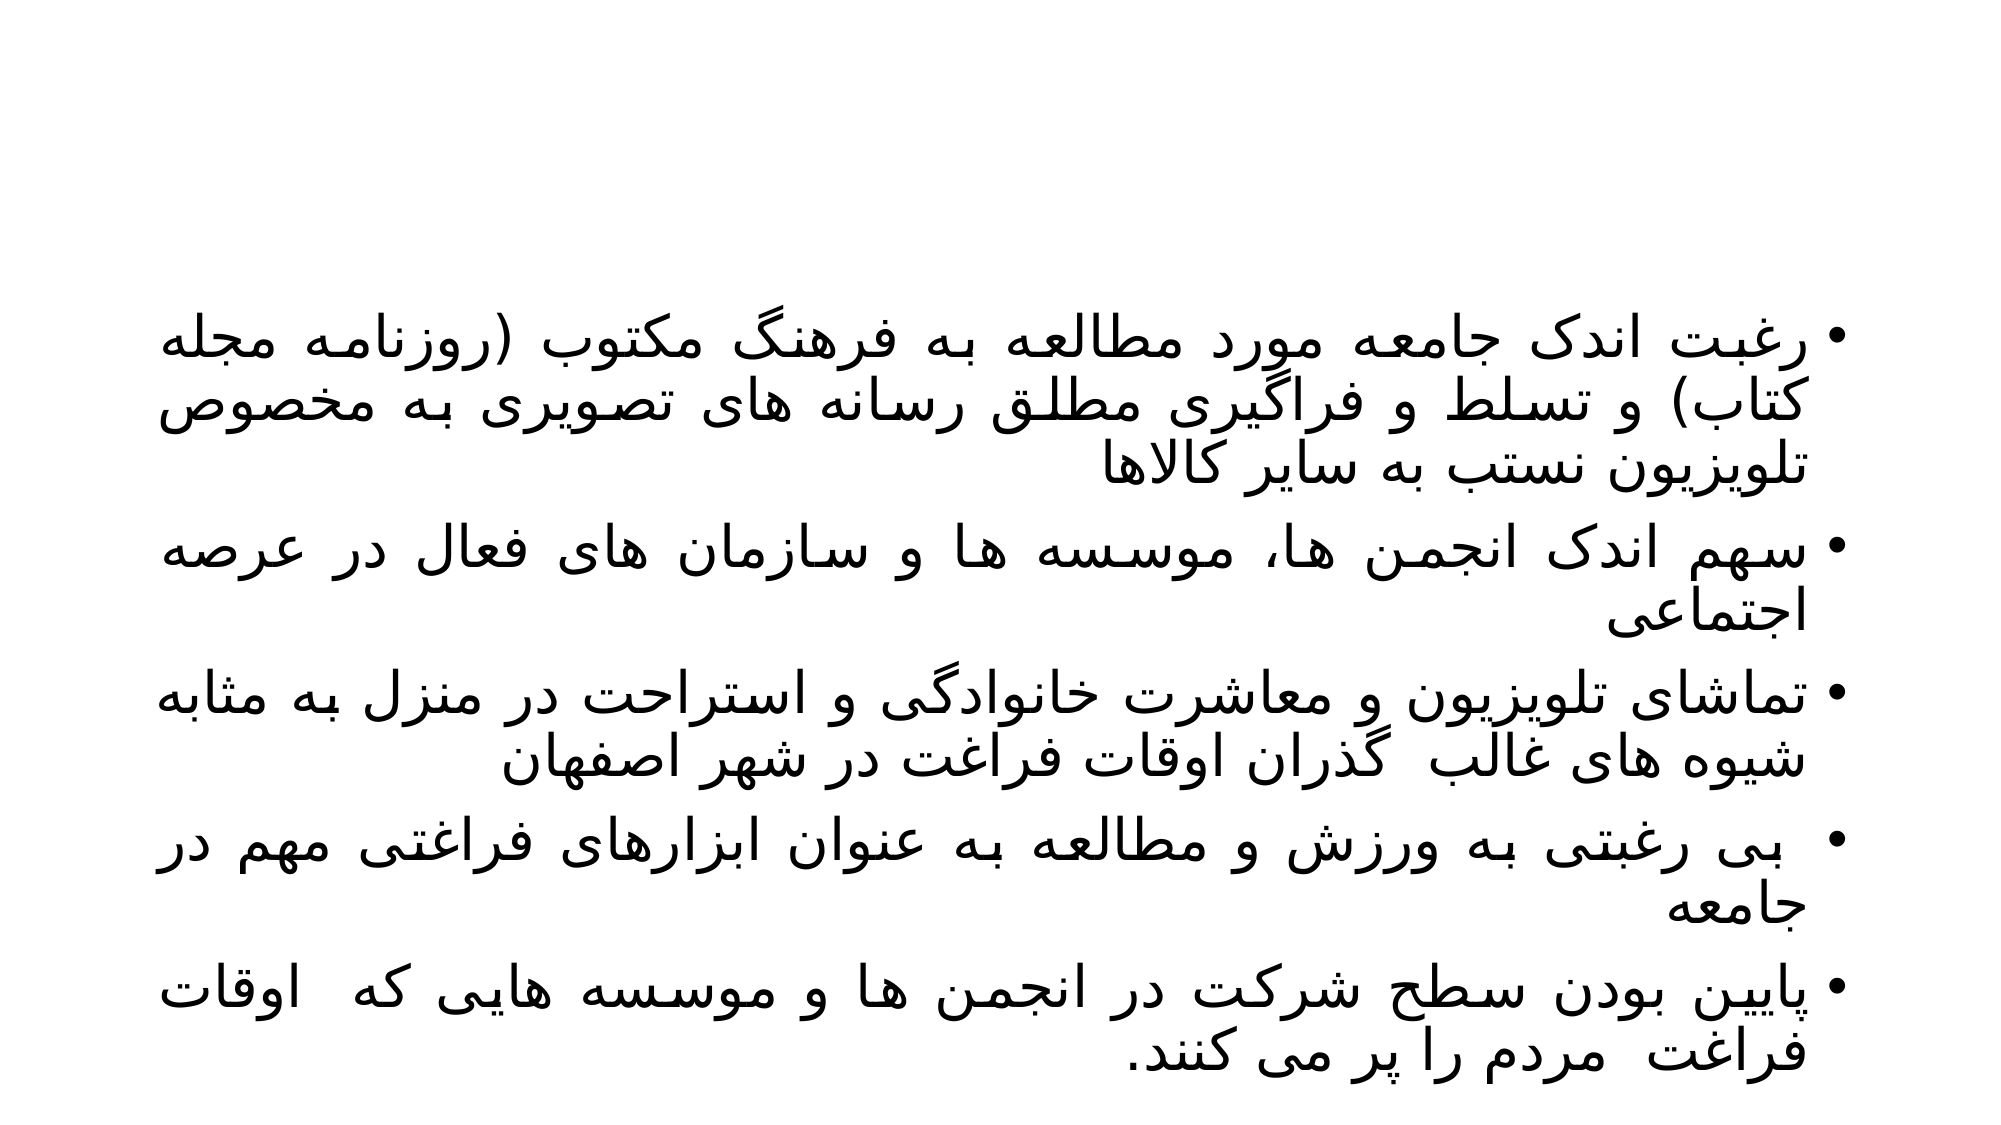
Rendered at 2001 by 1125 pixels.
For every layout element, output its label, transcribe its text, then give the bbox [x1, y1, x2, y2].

list رغبت اندک جامعه مورد مطالعه به فرهنگ مکتوب (روزنامه مجله کتاب) و تسلط و فراگیری مطلق رسانه های تصویری به مخصوص تلویزیون نستب به سایر کالاها سهم اندک انجمن ها، موسسه ها و سازمان های فعال در عرصه اجتماعی تماشای تلویزیون و معاشرت خانوادگی و استراحت در منزل به مثابه شیوه های غالب گذران اوقات فراغت در شهر اصفهان بی رغبتی به ورزش و مطالعه به عنوان ابزارهای فراغتی مهم در جامعه پایین بودن سطح شرکت در انجمن ها و موسسه هایی که اوقات فراغت مردم را پر می کنند. [137, 299, 1863, 1014]
